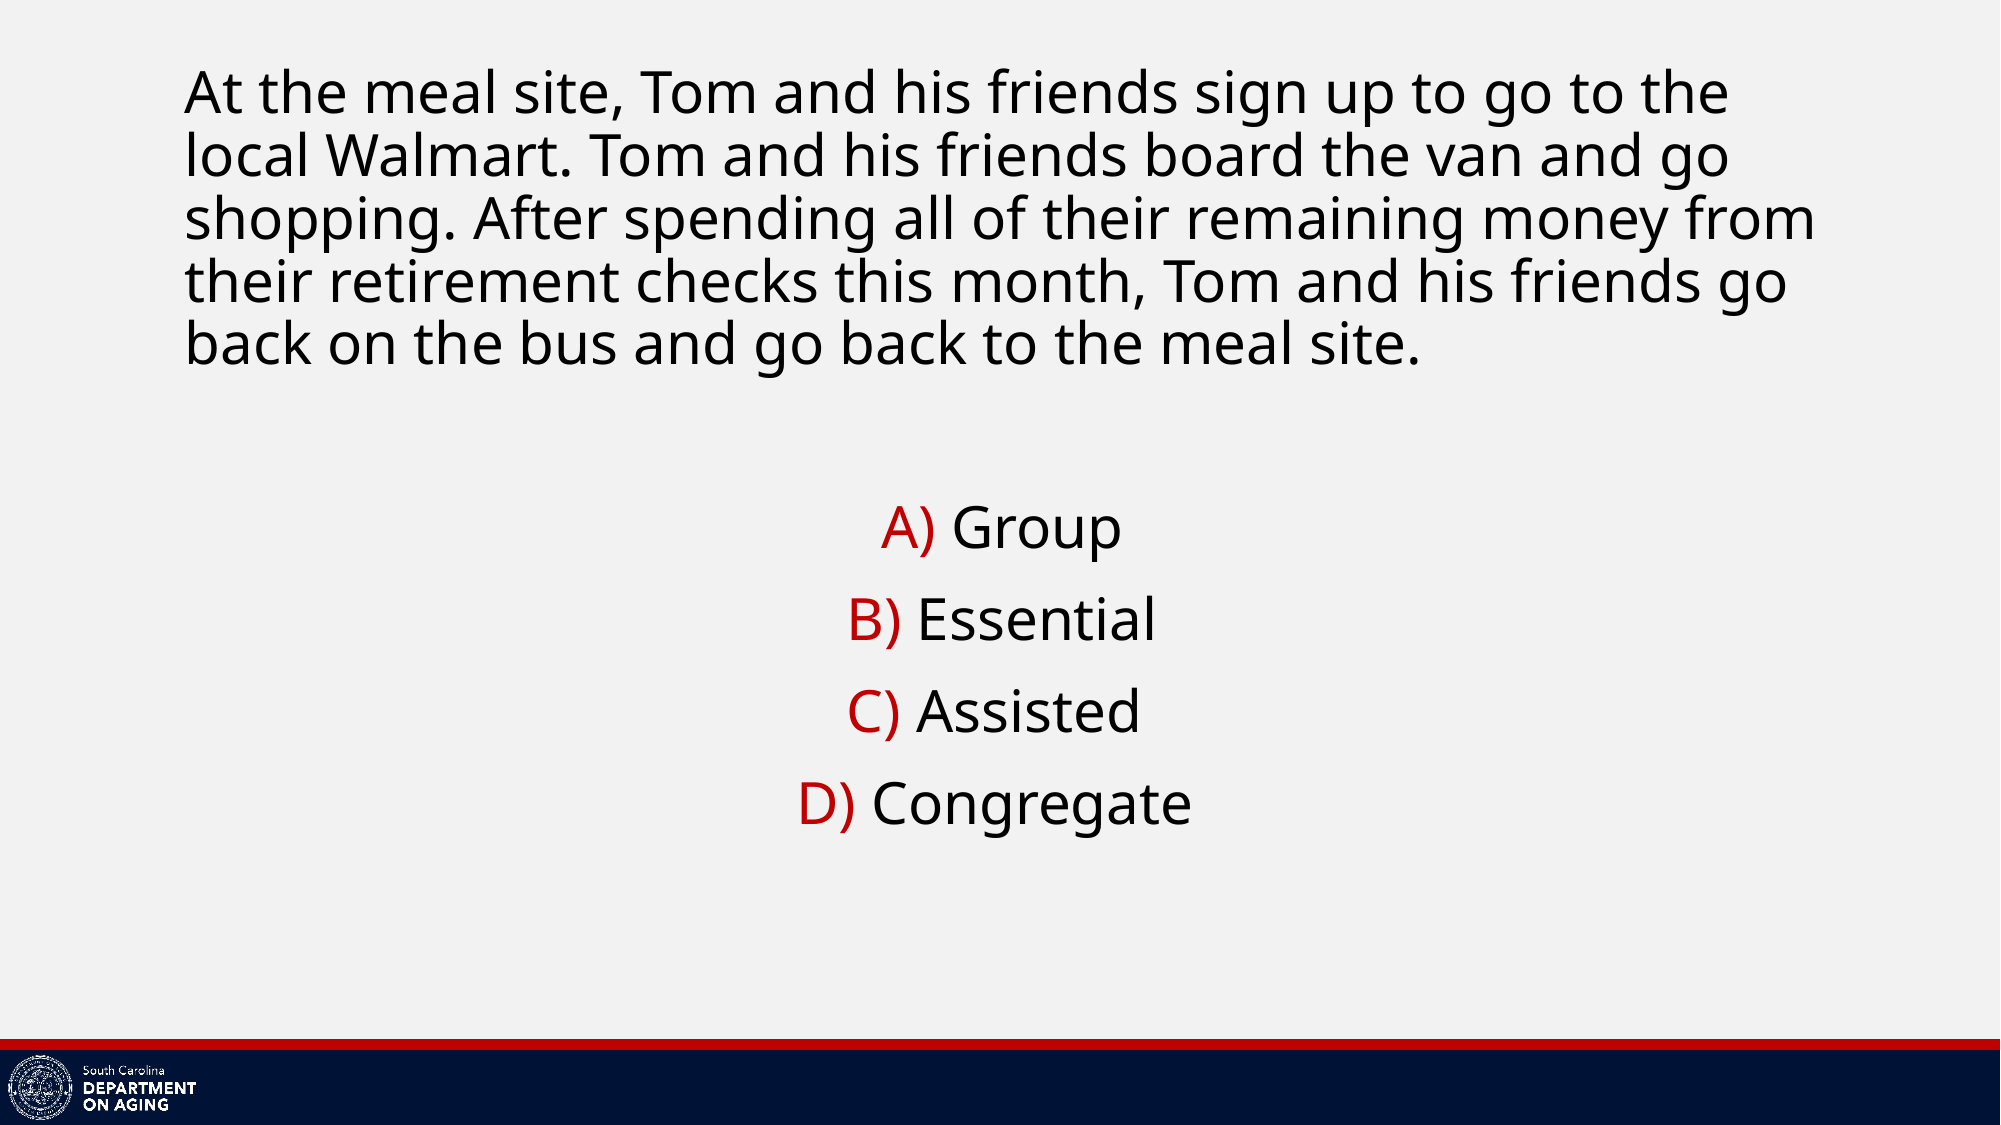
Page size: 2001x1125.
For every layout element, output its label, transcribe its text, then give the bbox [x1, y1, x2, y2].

picture [8, 1055, 196, 1120]
picture [74, 196, 1991, 321]
list At the meal site, Tom and his friends sign up to go to the local Walmart. Tom and his friends board the van and go shopping. After spending all of their remaining money from their retirement checks this month, Tom and his friends go back on the bus and go back to the meal site. A) Group B) Essential C) Assisted D) Congregate [169, 331, 1820, 1030]
list At the meal site, Tom and his friends sign up to go to the local Walmart. Tom and his friends board the van and go shopping. After spending all of their remaining money from their retirement checks this month, Tom and his friends go back on the bus and go back to the meal site. A) Group B) Essential C) Assisted D) Congregate [169, 55, 1820, 192]
